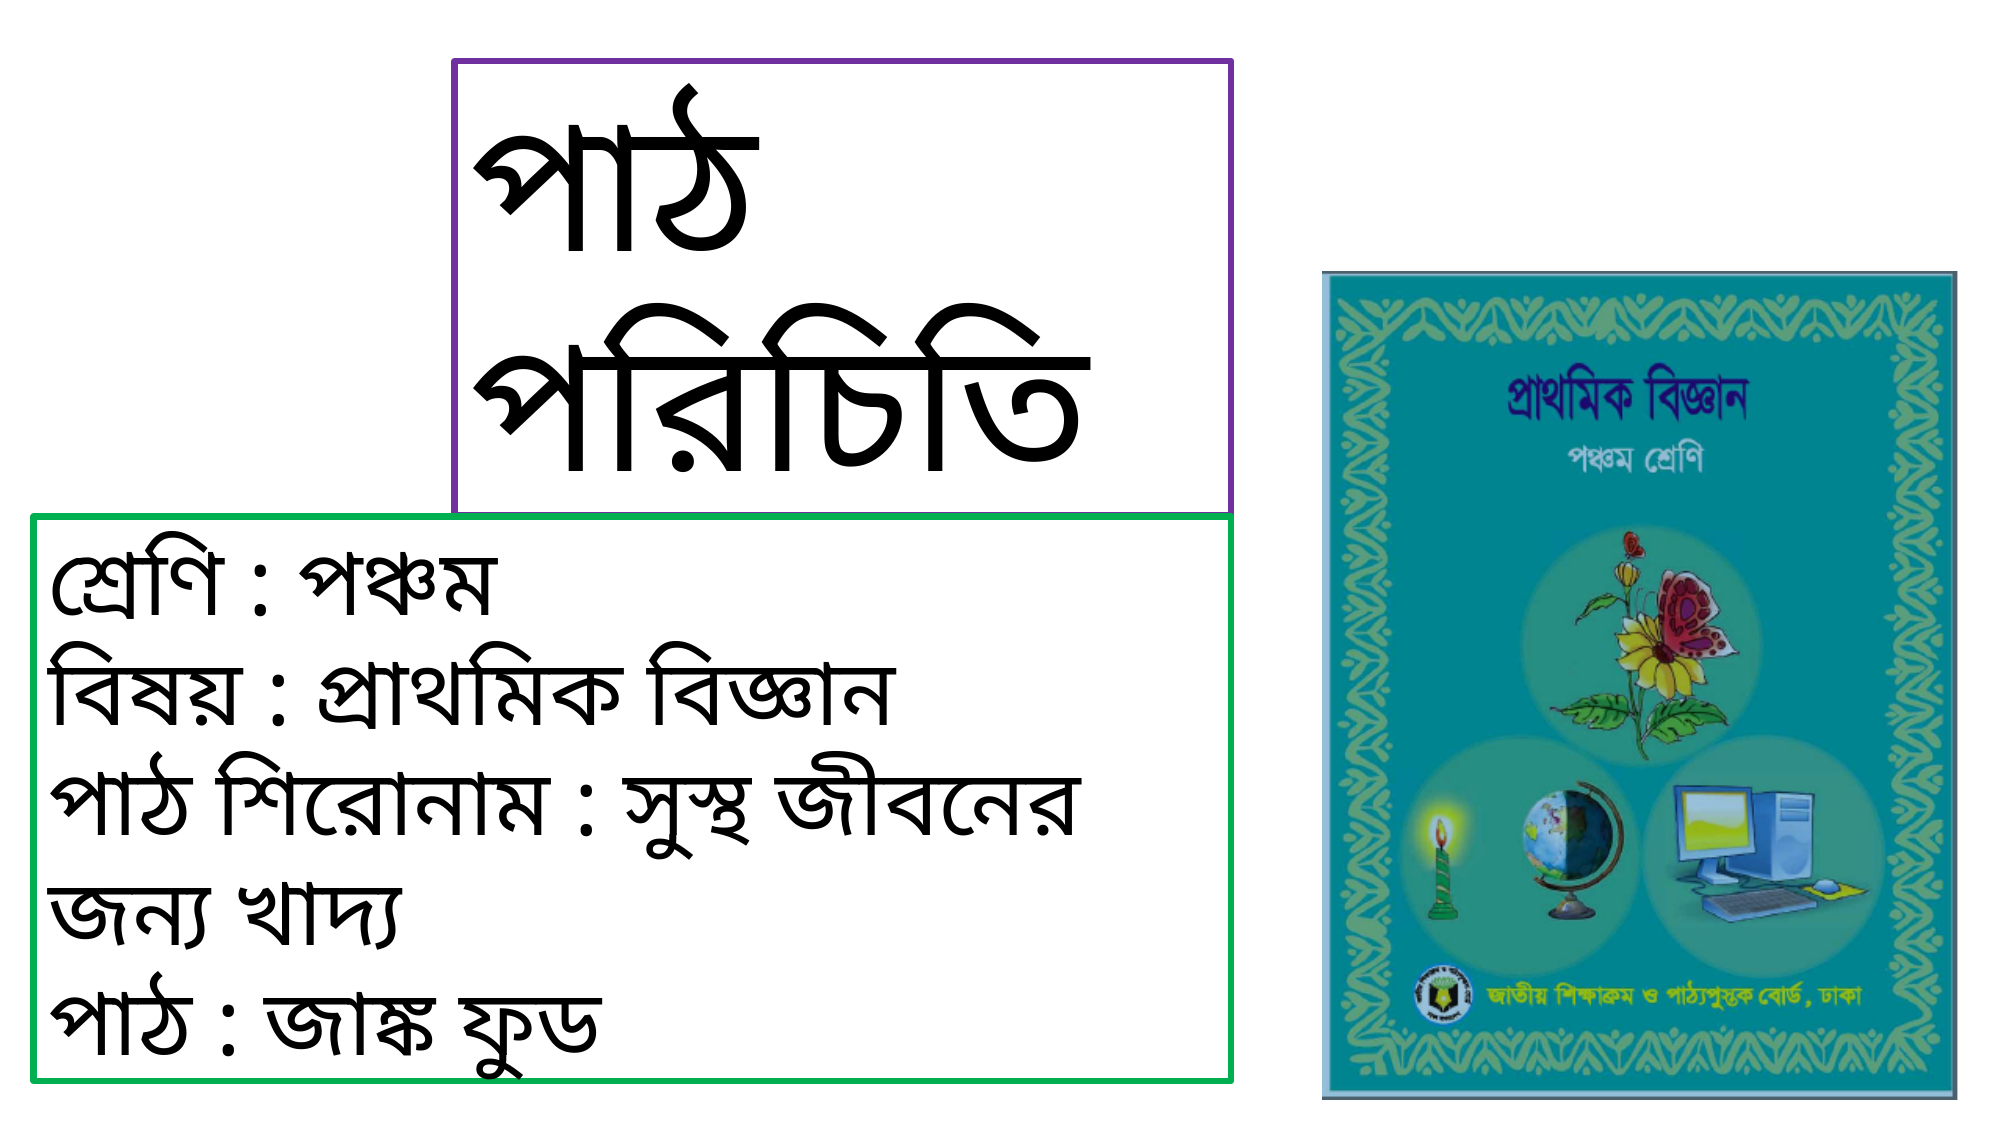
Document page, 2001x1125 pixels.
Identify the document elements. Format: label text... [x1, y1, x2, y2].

text_box পাঠ পরিচিতি [454, 61, 1232, 516]
text_box শ্রেণি : পঞ্চম বিষয় : প্রাথমিক বিজ্ঞান পাঠ শিরোনাম : সুস্থ জীবনের জন্য খাদ্য পাঠ : জাঙ্ক ফুড [33, 516, 1232, 1081]
picture [1322, 271, 1967, 1100]
